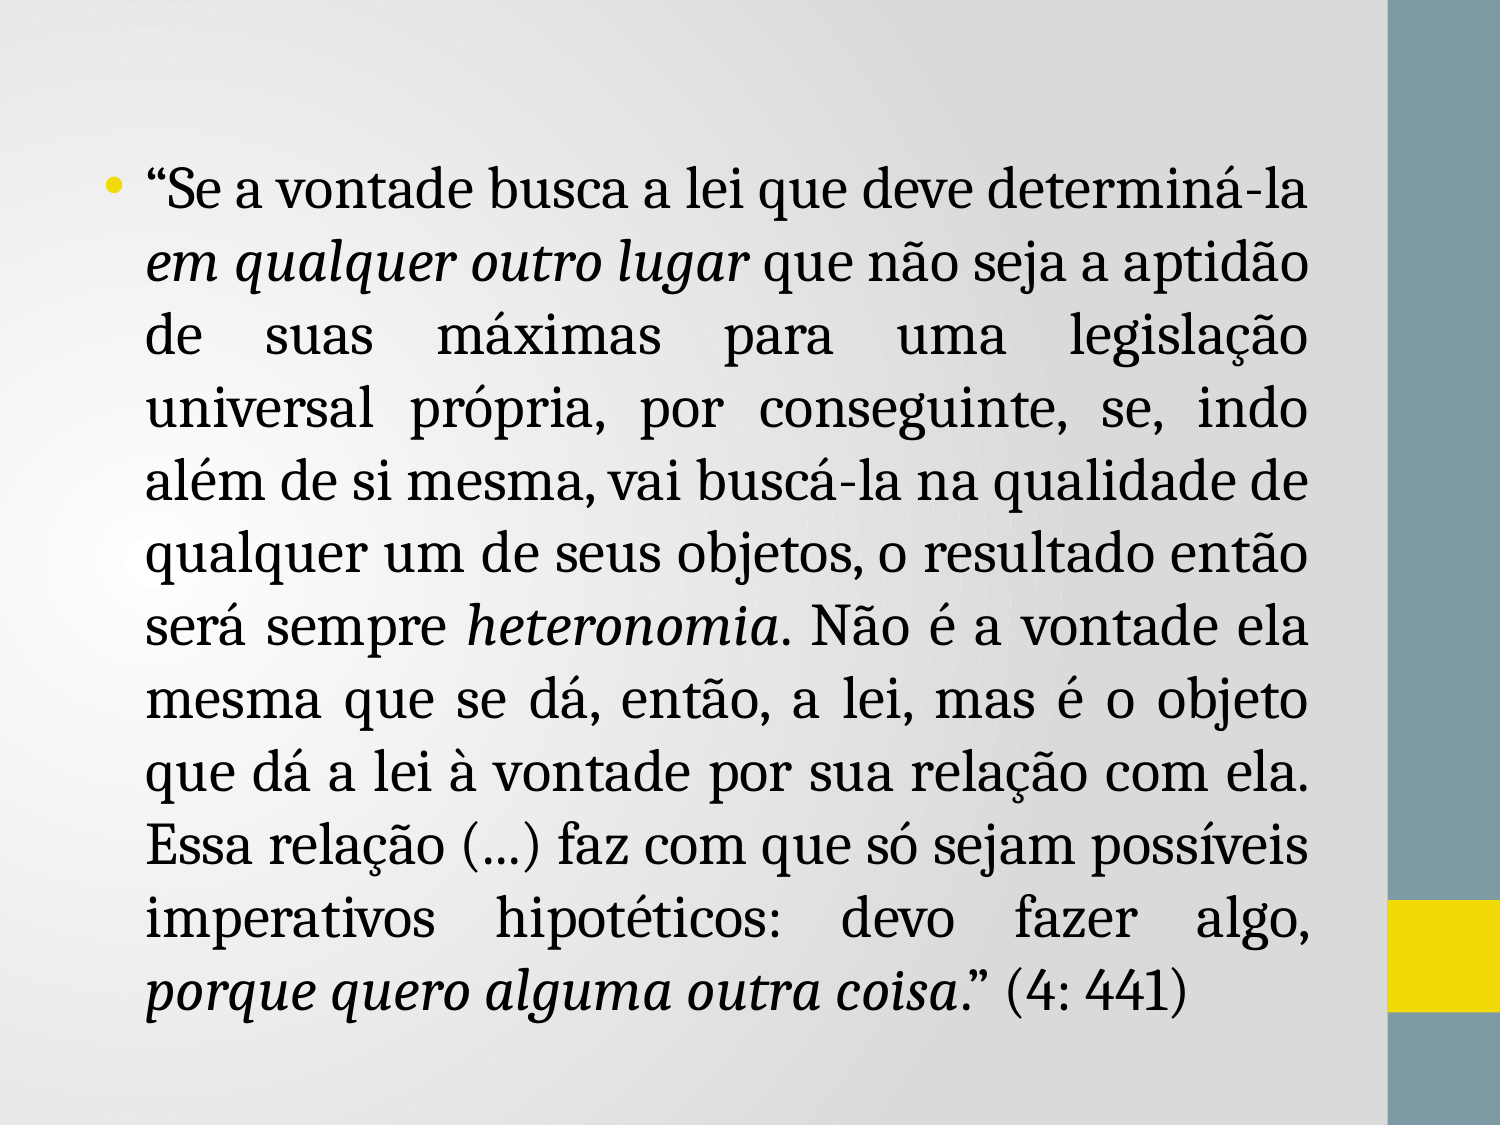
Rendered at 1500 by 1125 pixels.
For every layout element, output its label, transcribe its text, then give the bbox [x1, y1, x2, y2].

list “Se a vontade busca a lei que deve determiná-la em qualquer outro lugar que não seja a aptidão de suas máximas para uma legislação universal própria, por conseguinte, se, indo além de si mesma, vai buscá-la na qualidade de qualquer um de seus objetos, o resultado então será sempre heteronomia. Não é a vontade ela mesma que se dá, então, a lei, mas é o objeto que dá a lei à vontade por sua relação com ela. Essa relação (...) faz com que só sejam possíveis imperativos hipotéticos: devo fazer algo, porque quero alguma outra coisa.” (4: 441) [75, 140, 1325, 1050]
